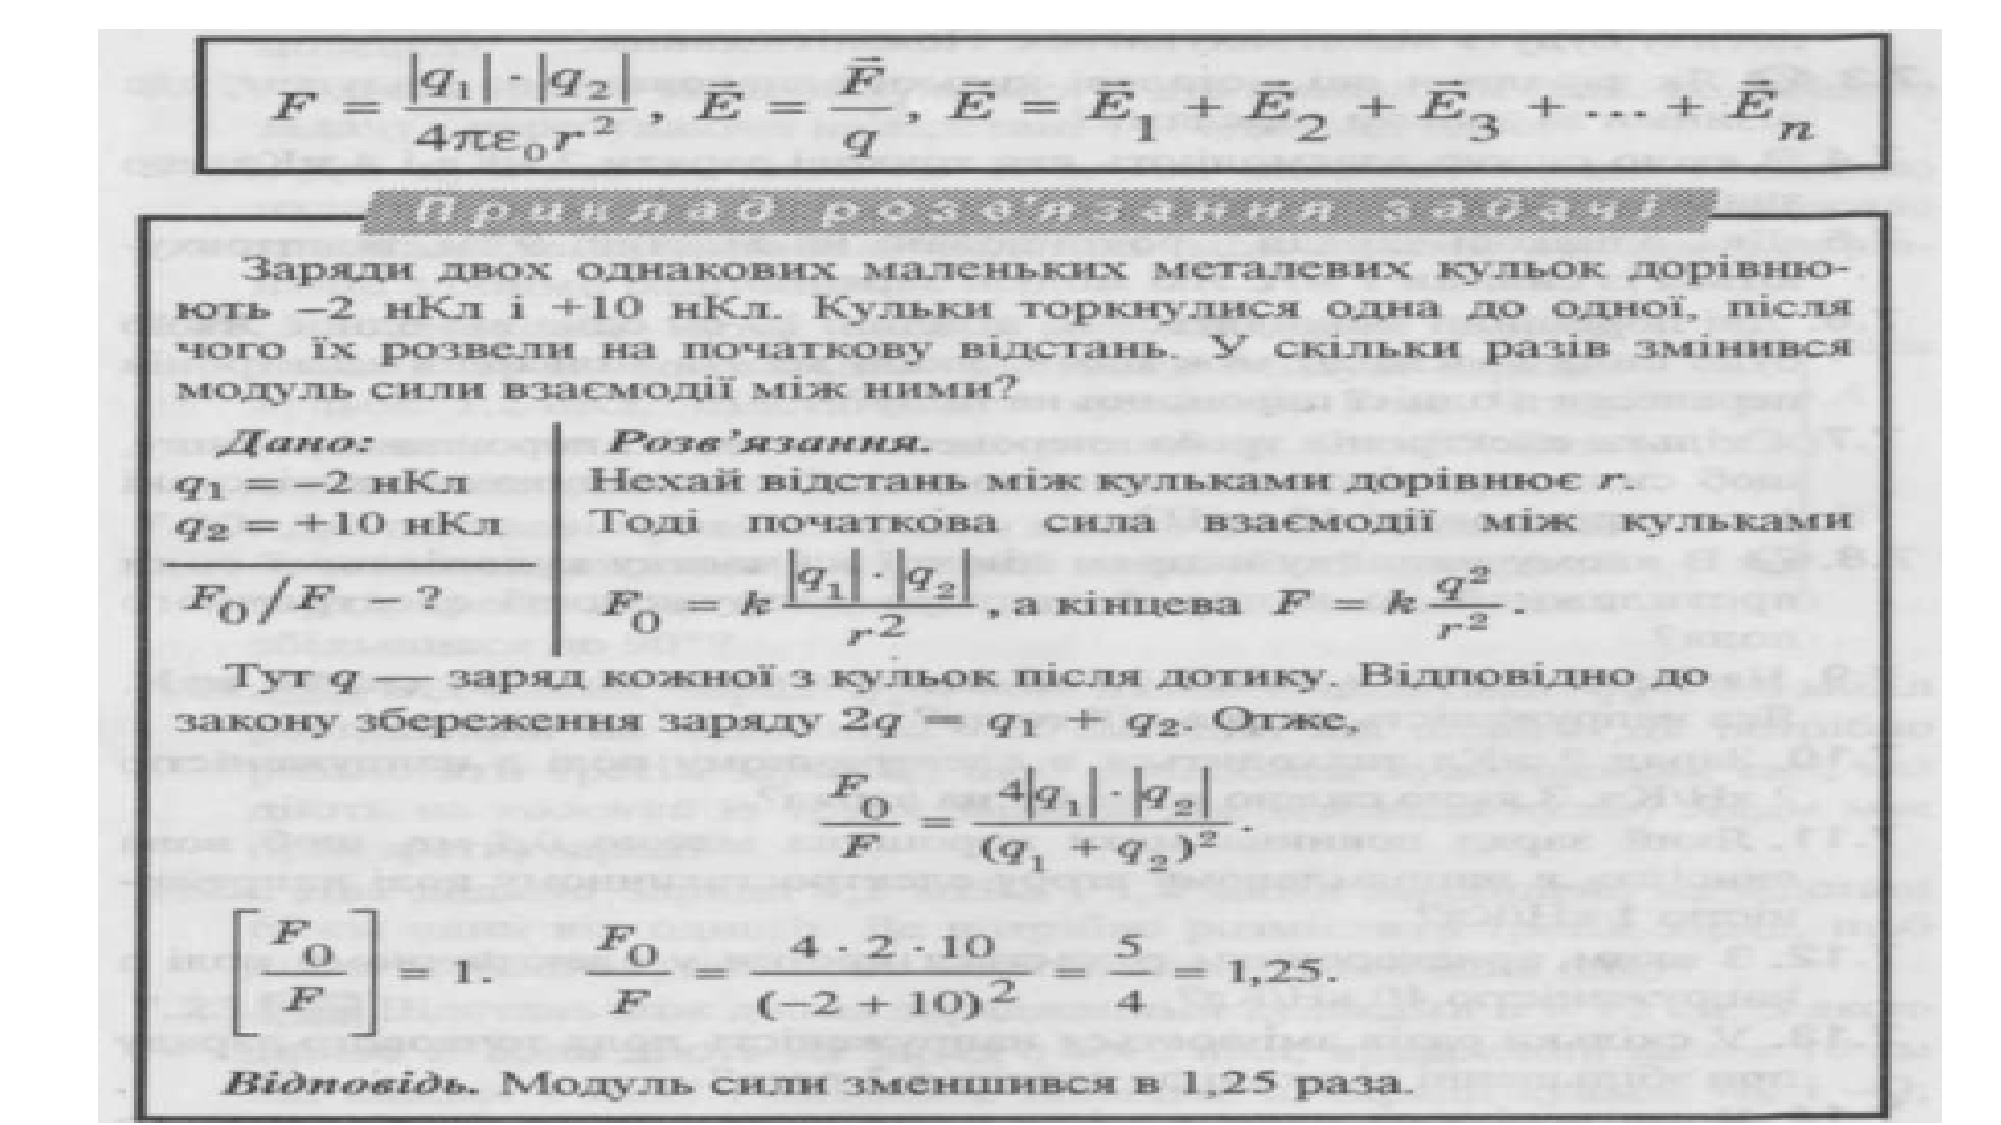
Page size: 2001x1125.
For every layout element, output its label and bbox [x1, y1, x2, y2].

picture [98, 29, 1942, 1123]
